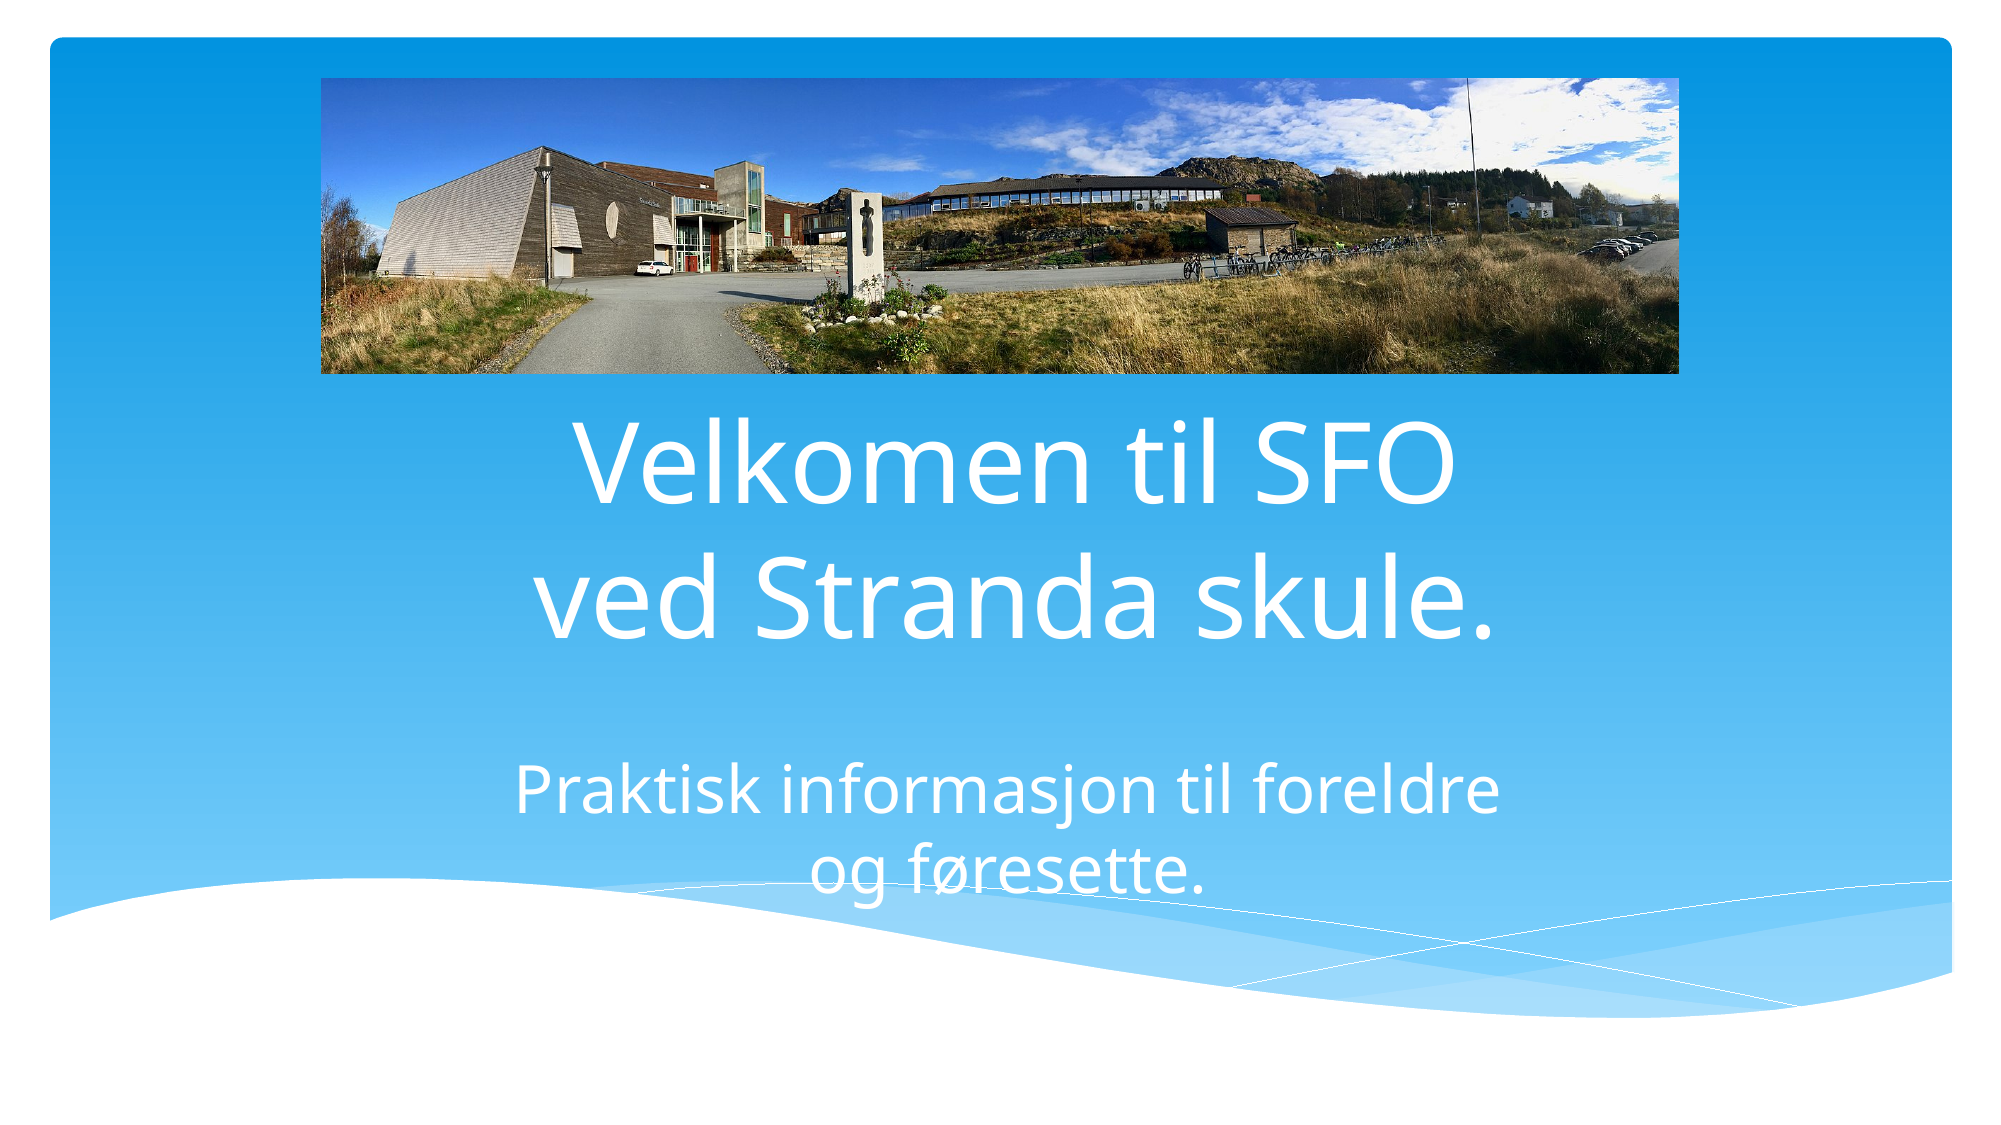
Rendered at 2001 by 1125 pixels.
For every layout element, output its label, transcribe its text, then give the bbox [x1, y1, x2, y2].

subtitle Praktisk informasjon til foreldre og føresette. [483, 739, 1534, 982]
picture [321, 79, 1679, 374]
title Velkomen til SFO ved Stranda skule. [432, 503, 1601, 669]
